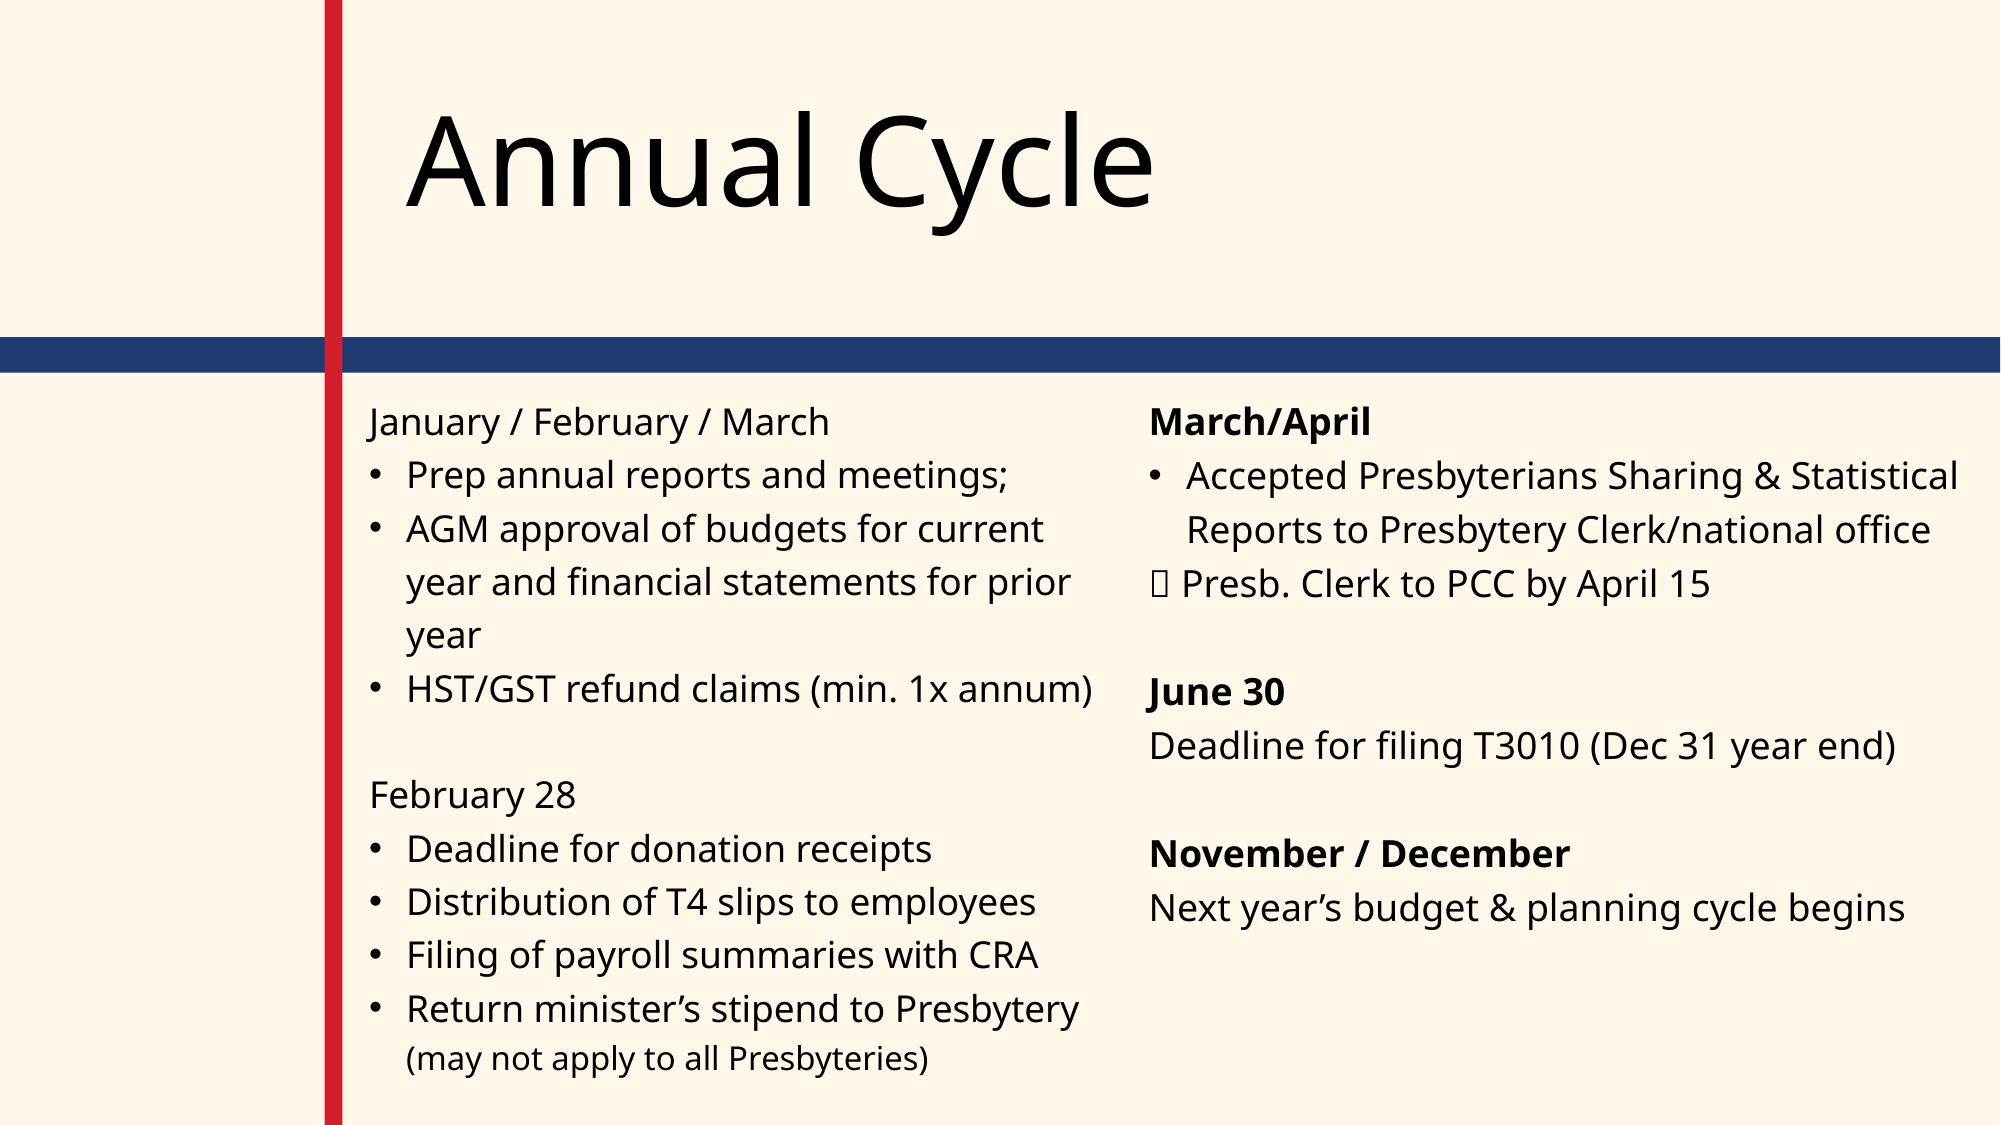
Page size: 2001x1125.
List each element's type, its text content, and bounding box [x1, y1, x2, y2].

list January / February / March Prep annual reports and meetings; AGM approval of budgets for current year and financial statements for prior year HST/GST refund claims (min. 1x annum) February 28 Deadline for donation receipts Distribution of T4 slips to employees Filing of payroll summaries with CRA Return minister’s stipend to Presbytery (may not apply to all Presbyteries) [354, 381, 1118, 1109]
text_box March/April Accepted Presbyterians Sharing & Statistical Reports to Presbytery Clerk/national office  Presb. Clerk to PCC by April 15 June 30 Deadline for filing T3010 (Dec 31 year end) November / December Next year’s budget & planning cycle begins [1133, 381, 2000, 1109]
title Annual Cycle [391, 57, 1773, 275]
